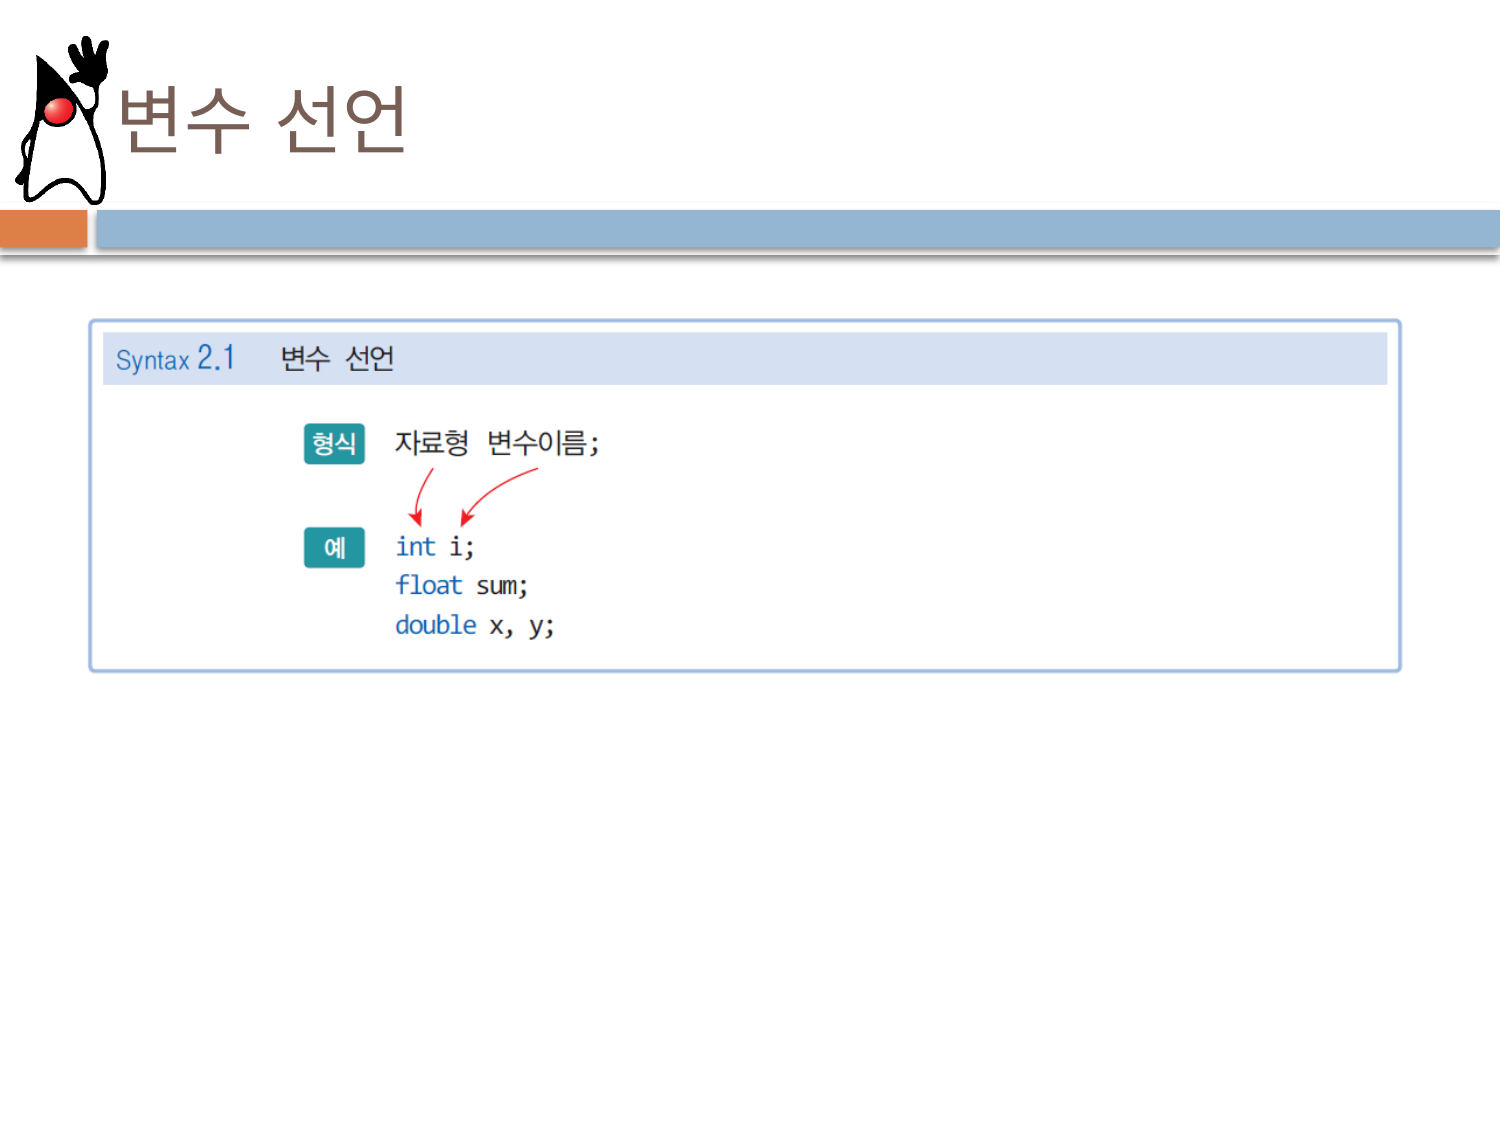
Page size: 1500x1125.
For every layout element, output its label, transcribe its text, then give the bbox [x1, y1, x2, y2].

title 변수 선언 [100, 37, 1438, 200]
picture [15, 36, 109, 205]
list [80, 309, 1419, 683]
